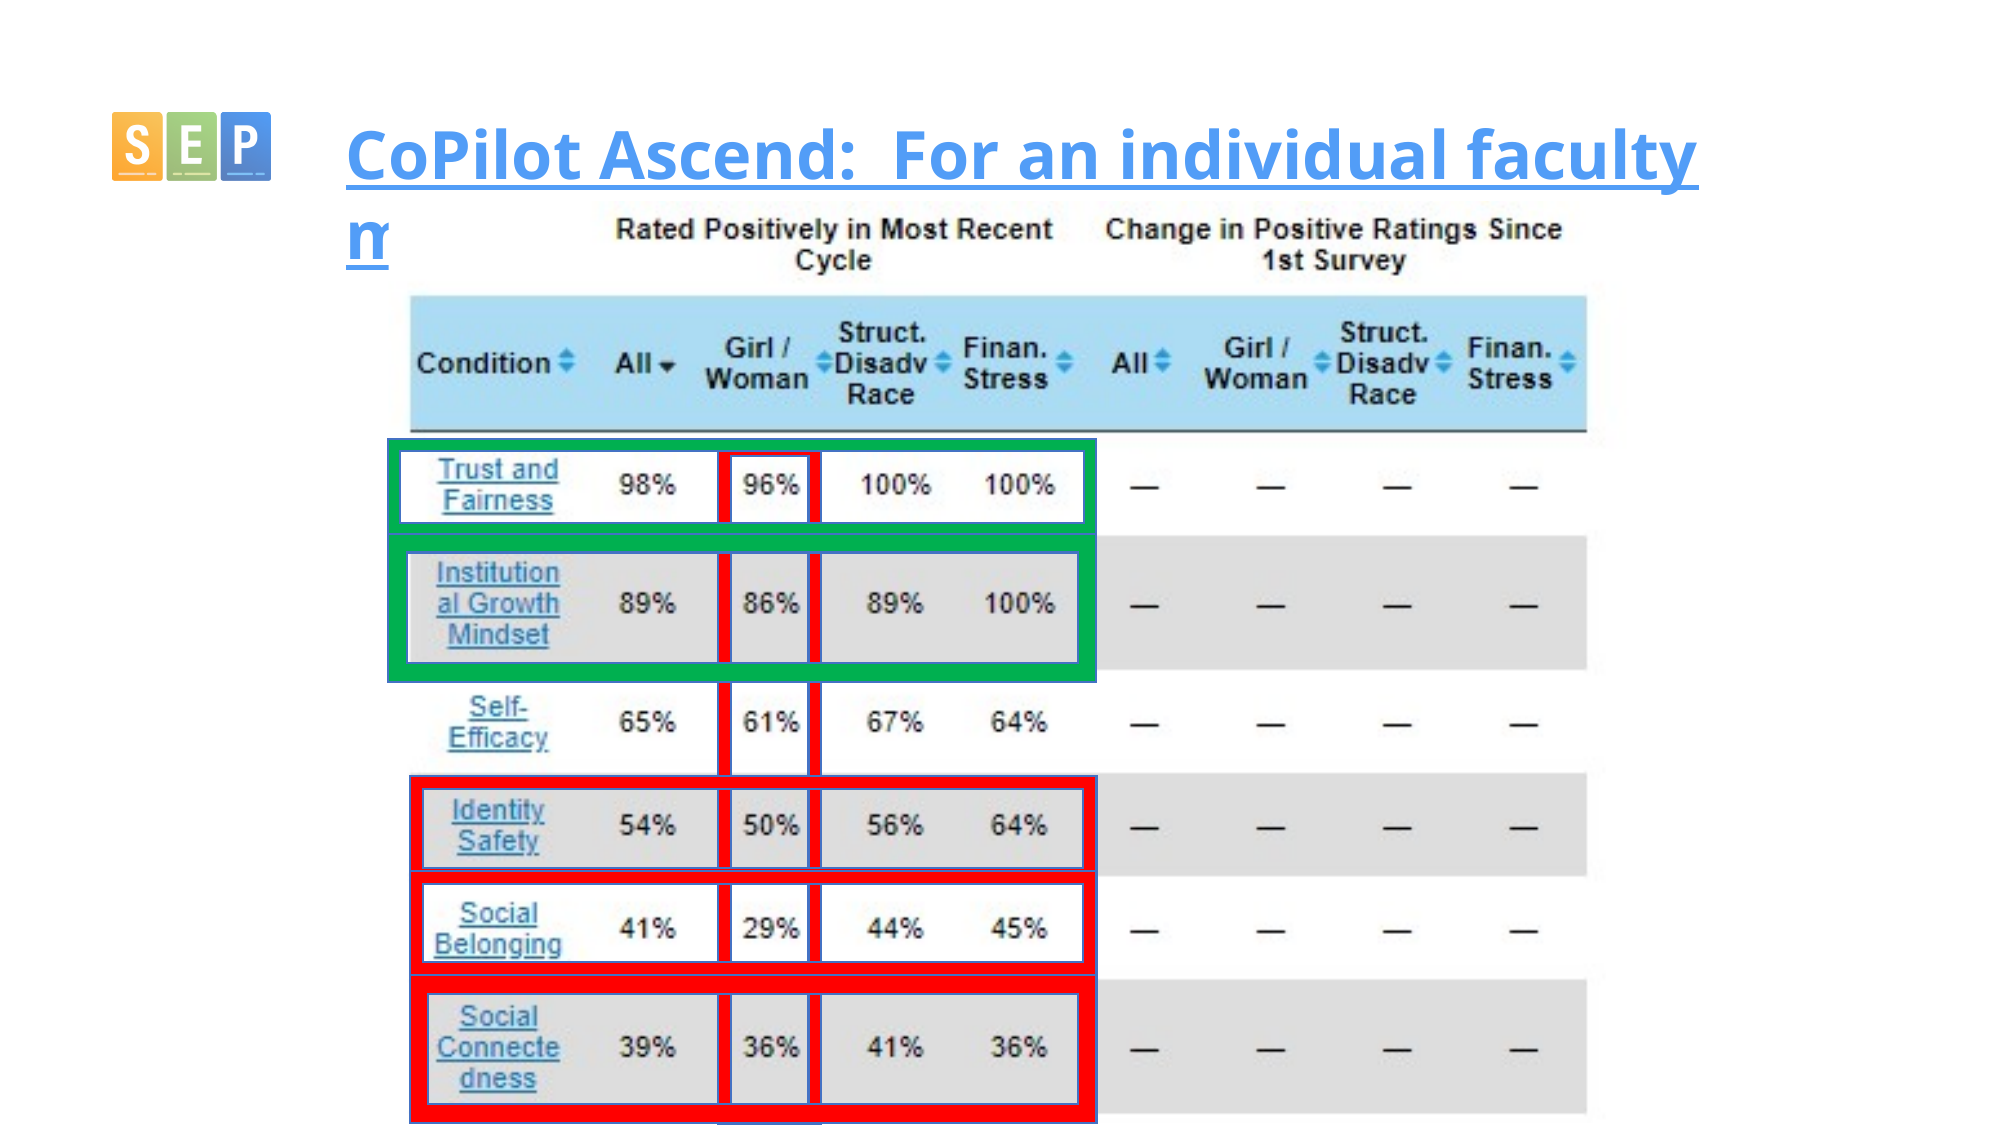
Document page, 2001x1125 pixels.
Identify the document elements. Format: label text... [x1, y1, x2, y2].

picture [112, 112, 271, 181]
text_box CoPilot Ascend: For an individual faculty member…. [338, 105, 1950, 281]
picture [388, 201, 1629, 1123]
